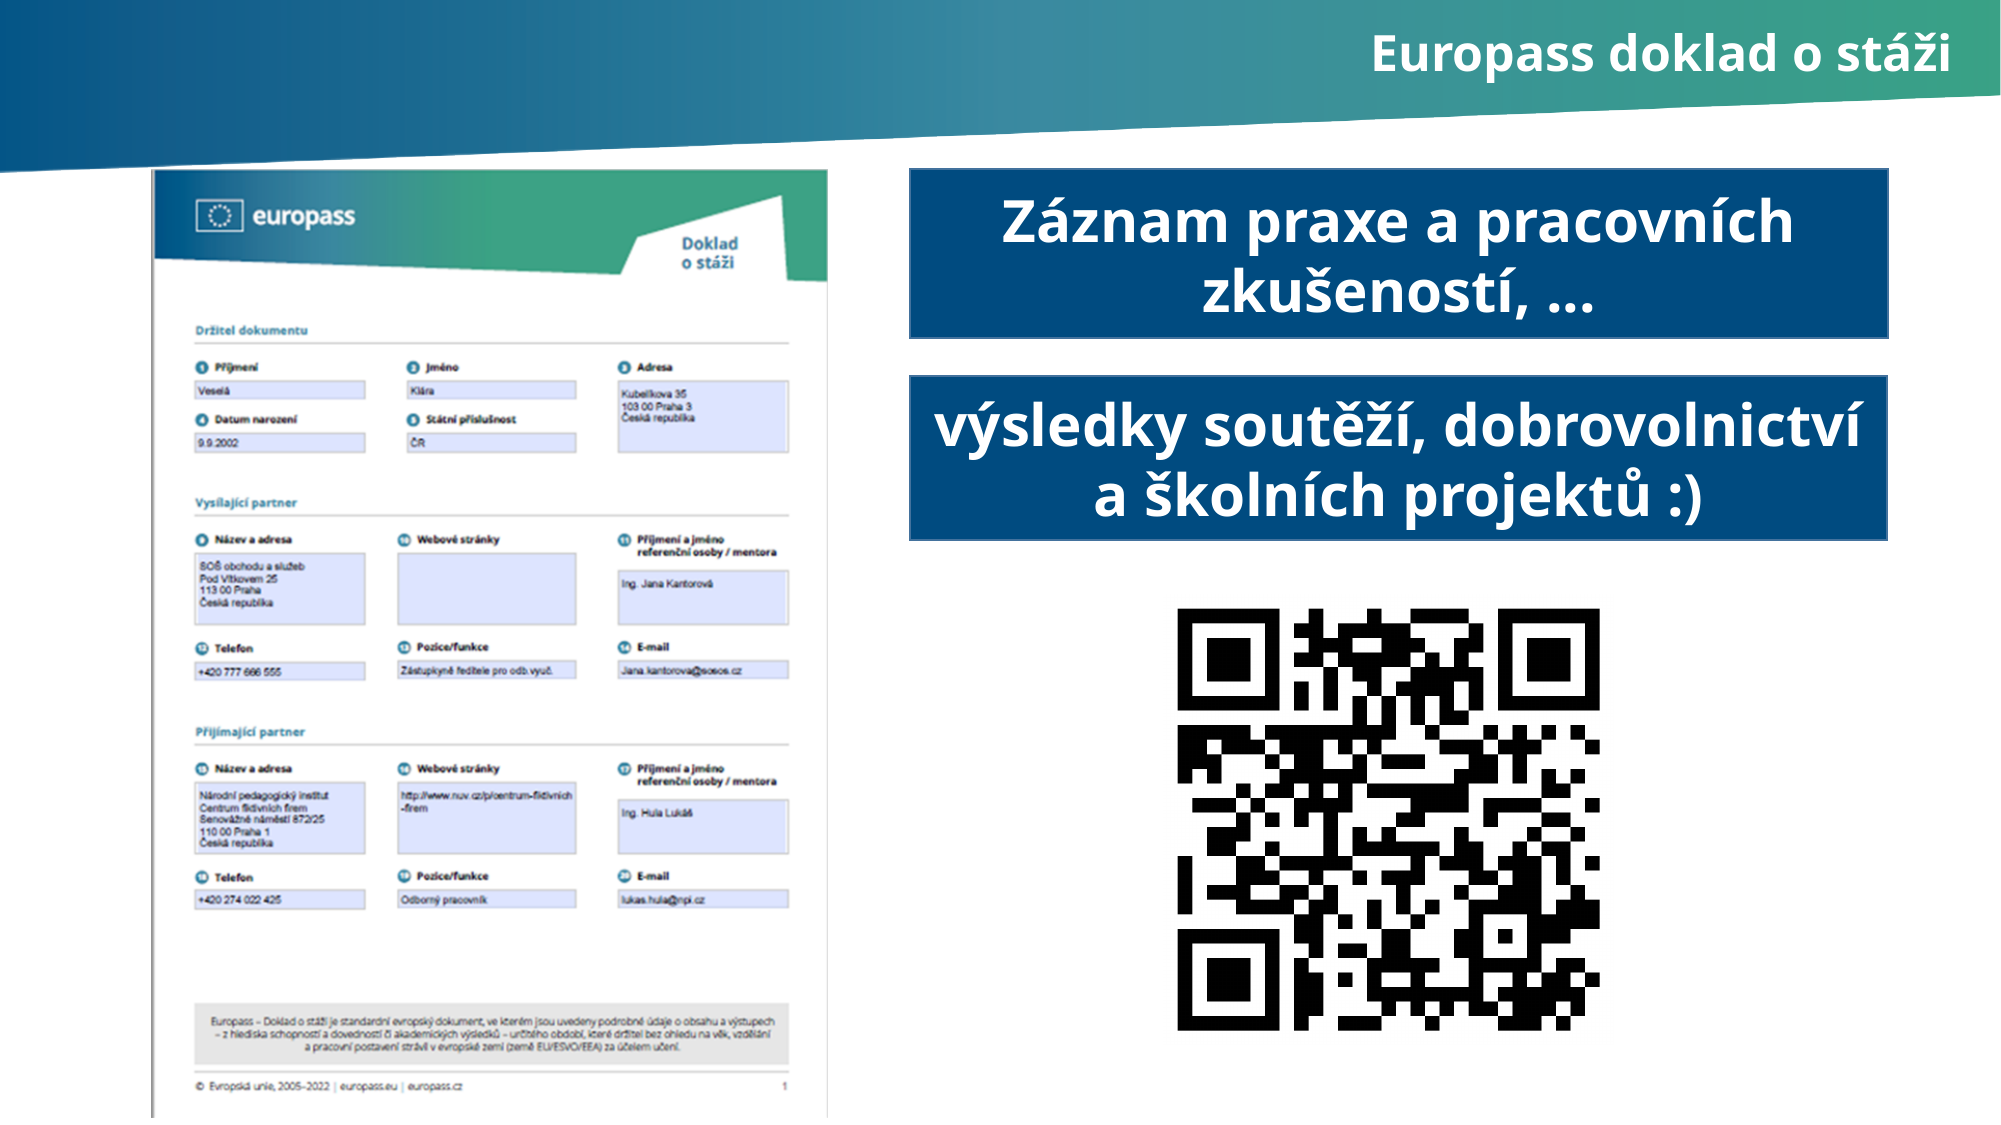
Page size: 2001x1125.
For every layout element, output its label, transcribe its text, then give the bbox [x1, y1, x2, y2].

text_box Záznam praxe a pracovních zkušeností, ... [909, 209, 1889, 339]
picture [0, 0, 2001, 1118]
text_box výsledky soutěží, dobrovolnictví a školních projektů :) [909, 375, 1888, 541]
picture [1163, 594, 1614, 1045]
